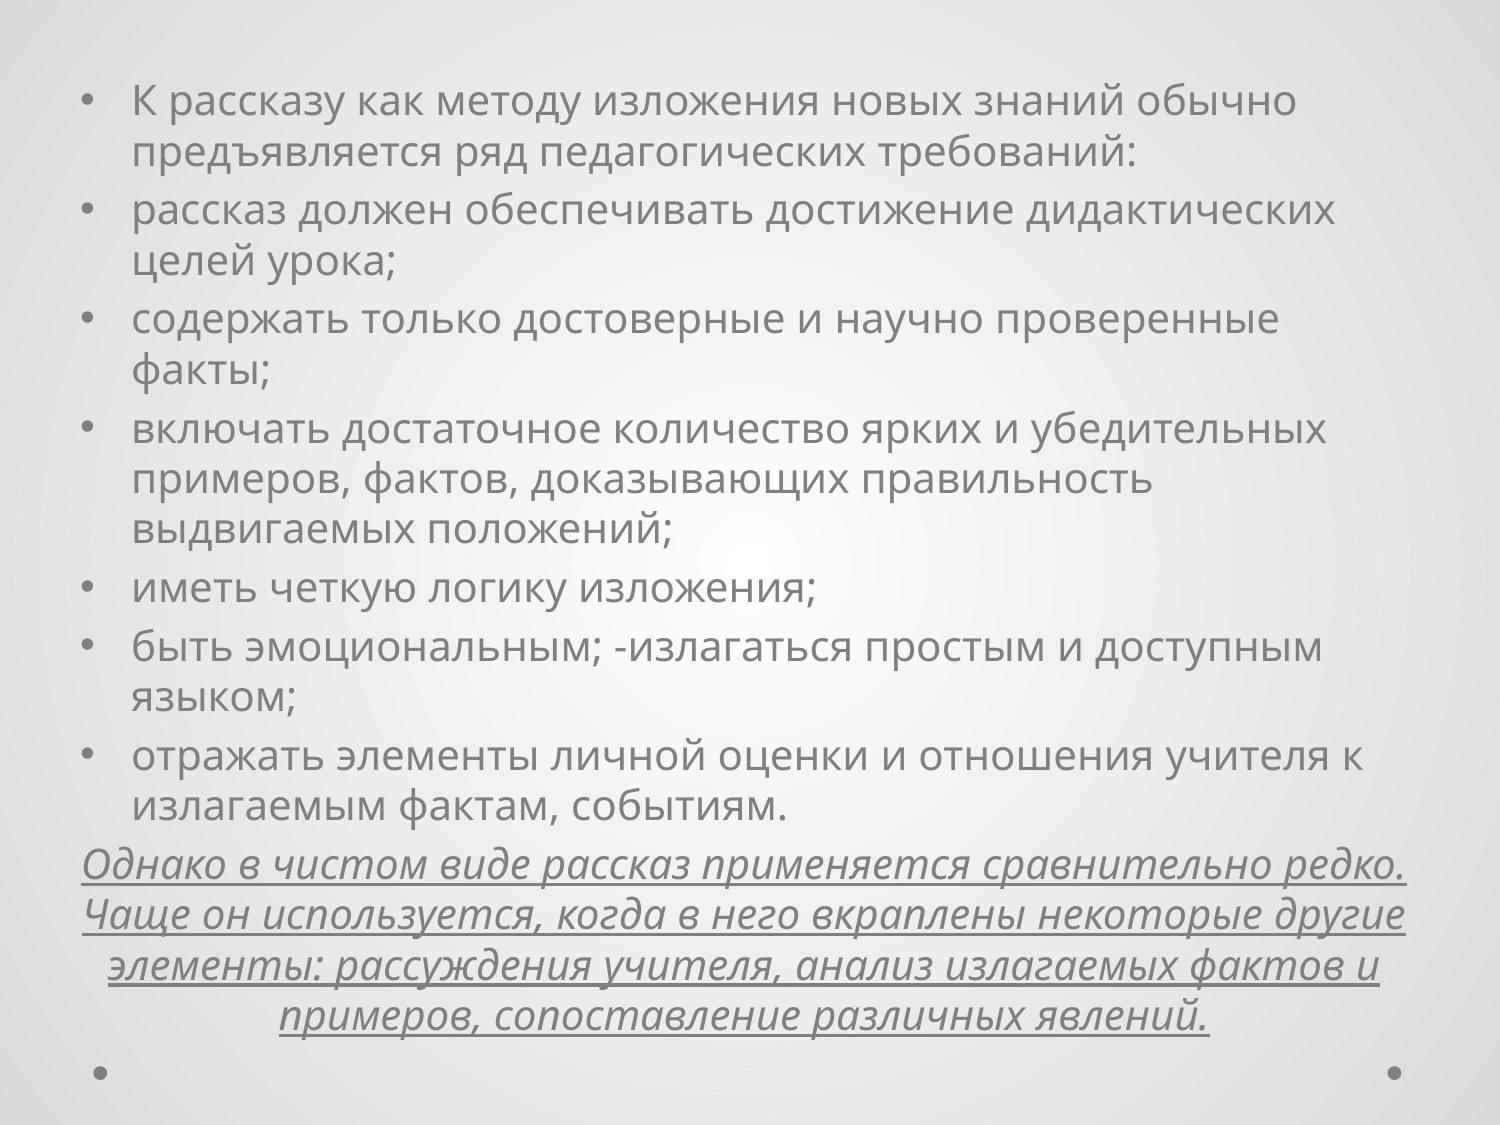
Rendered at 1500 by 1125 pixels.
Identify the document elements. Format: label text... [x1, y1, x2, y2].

list К рассказу как методу изложения новых знаний обычно предъявляется ряд педагогических требований: рассказ должен обеспечивать достижение дидактических целей урока; содержать только достоверные и научно проверенные факты; включать достаточное количество ярких и убедительных примеров, фактов, доказывающих правильность выдвигаемых положений; иметь четкую логику изложения; быть эмоциональным; -излагаться простым и доступным языком; отражать элементы личной оценки и отношения учителя к излагаемым фактам, событиям. Однако в чистом виде рассказ применяется сравнительно редко. Чаще он используется, когда в него вкраплены некоторые другие элементы: рассуждения учителя, анализ излагаемых фактов и примеров, сопоставление различных явлений. [64, 66, 1424, 1059]
